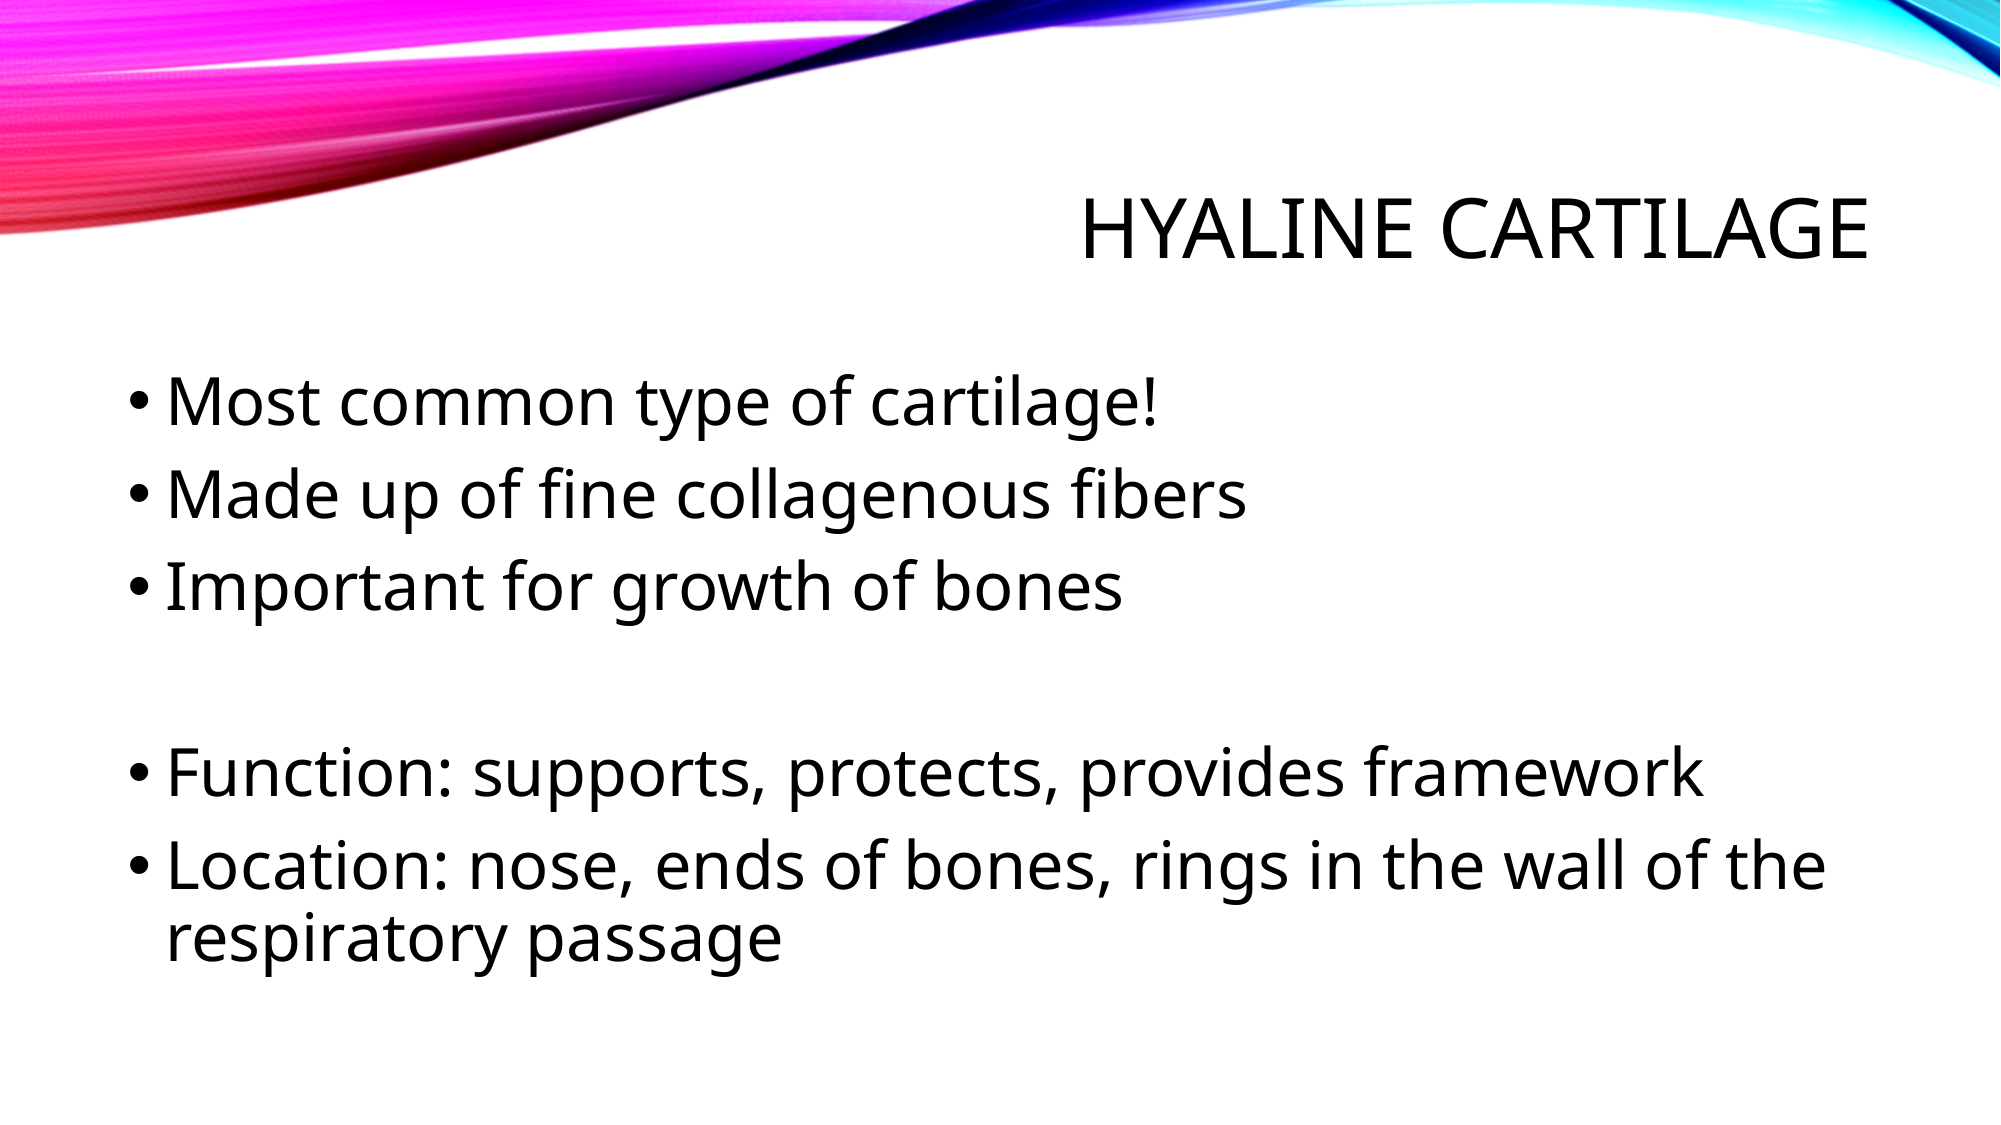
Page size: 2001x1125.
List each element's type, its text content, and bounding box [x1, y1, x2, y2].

picture [1910, 0, 2000, 45]
picture [1890, 0, 2000, 75]
picture [0, 0, 2000, 237]
list Most common type of cartilage! Made up of fine collagenous fibers Important for growth of bones Function: supports, protects, provides framework Location: nose, ends of bones, rings in the wall of the respiratory passage [112, 360, 1888, 1021]
title Hyaline cartilage [474, 125, 1888, 338]
